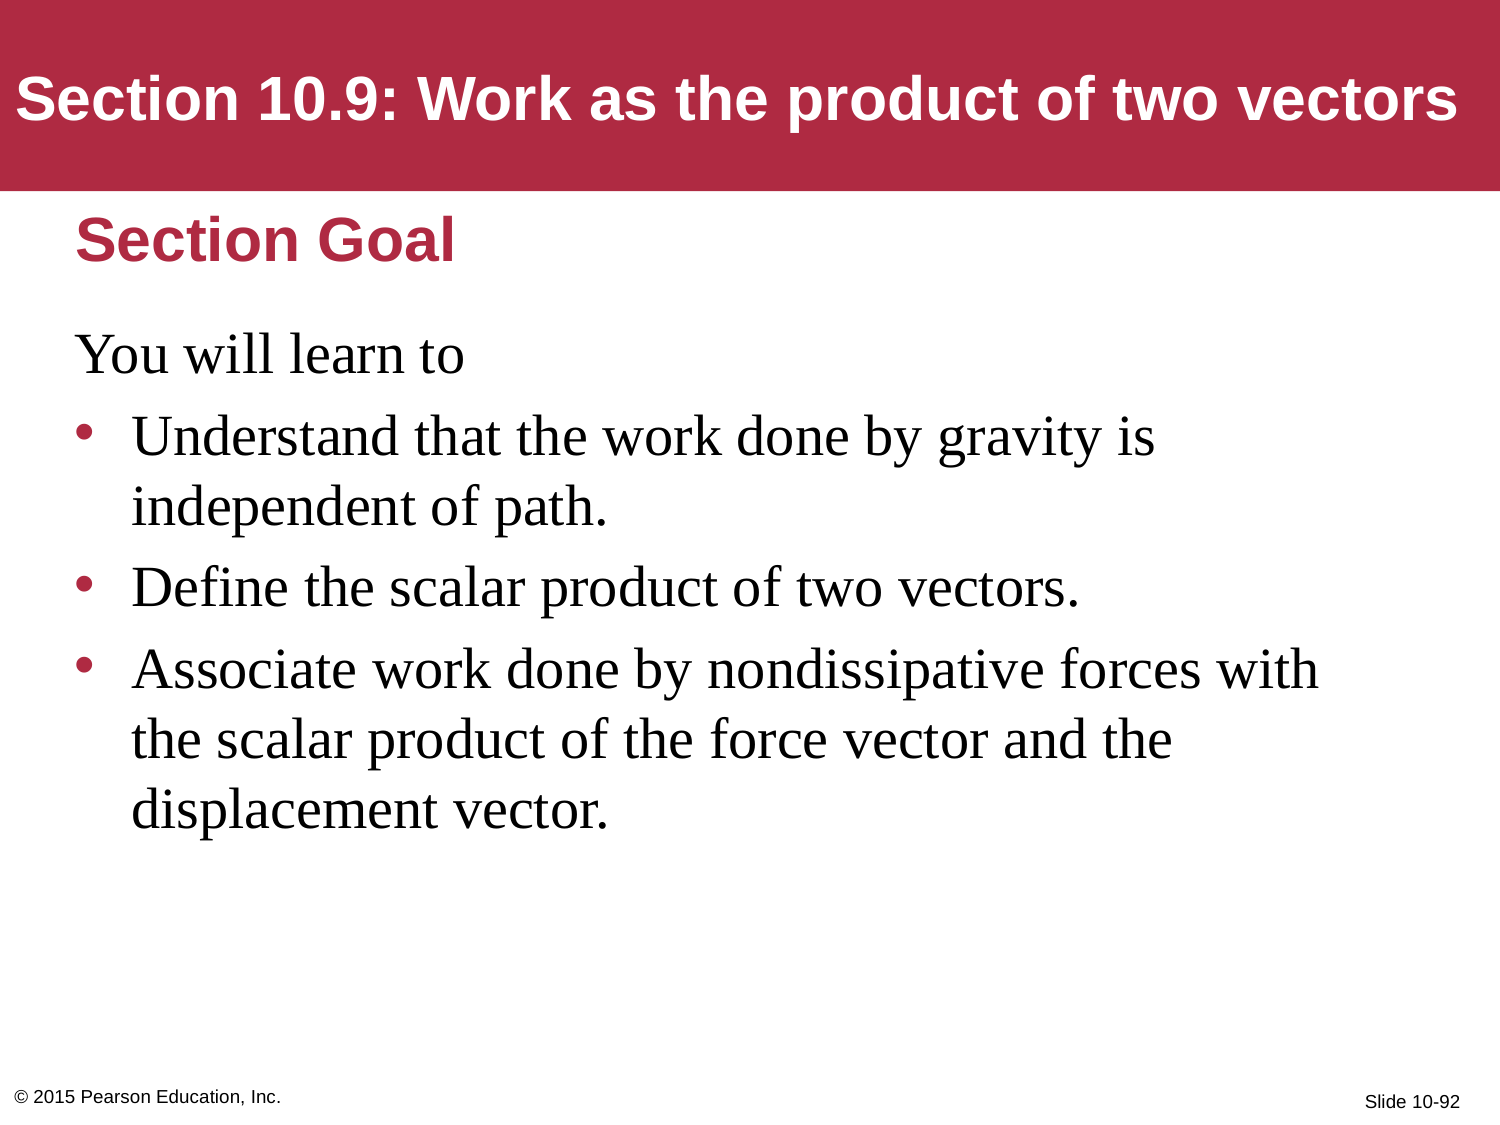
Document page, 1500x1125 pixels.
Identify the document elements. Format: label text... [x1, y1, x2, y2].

title Section Goal [0, 191, 1500, 283]
list Section 10.9: Work as the product of two vectors [0, 0, 1500, 190]
list You will learn to Understand that the work done by gravity is independent of path. Define the scalar product of two vectors. Associate work done by nondissipative forces with the scalar product of the force vector and the displacement vector. [59, 307, 1410, 1082]
footer © 2015 Pearson Education, Inc. [14, 1084, 900, 1115]
